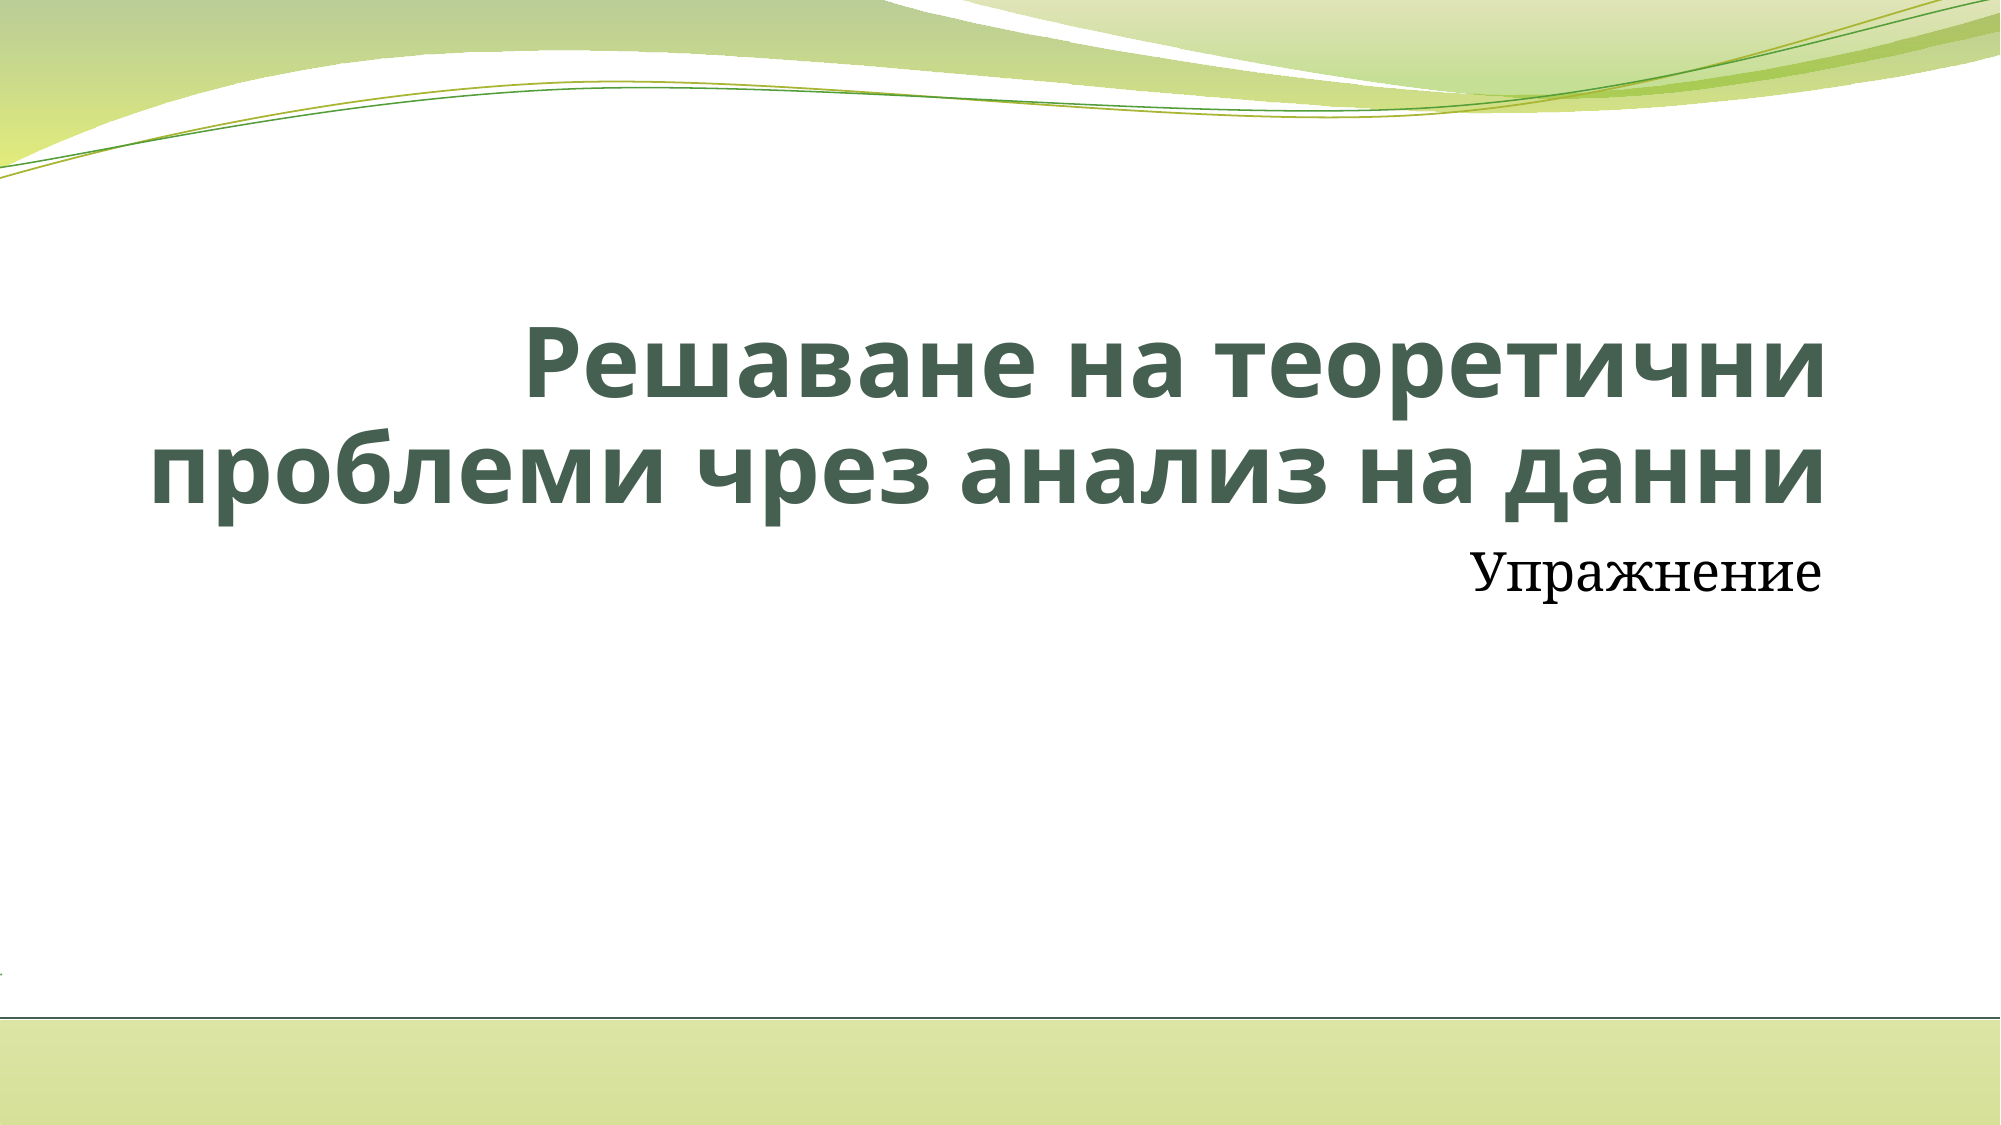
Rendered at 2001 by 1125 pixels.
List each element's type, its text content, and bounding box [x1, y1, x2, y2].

title Решаване на теоретични проблеми чрез анализ на данни [116, 224, 1834, 525]
subtitle Упражнение [116, 529, 1835, 818]
